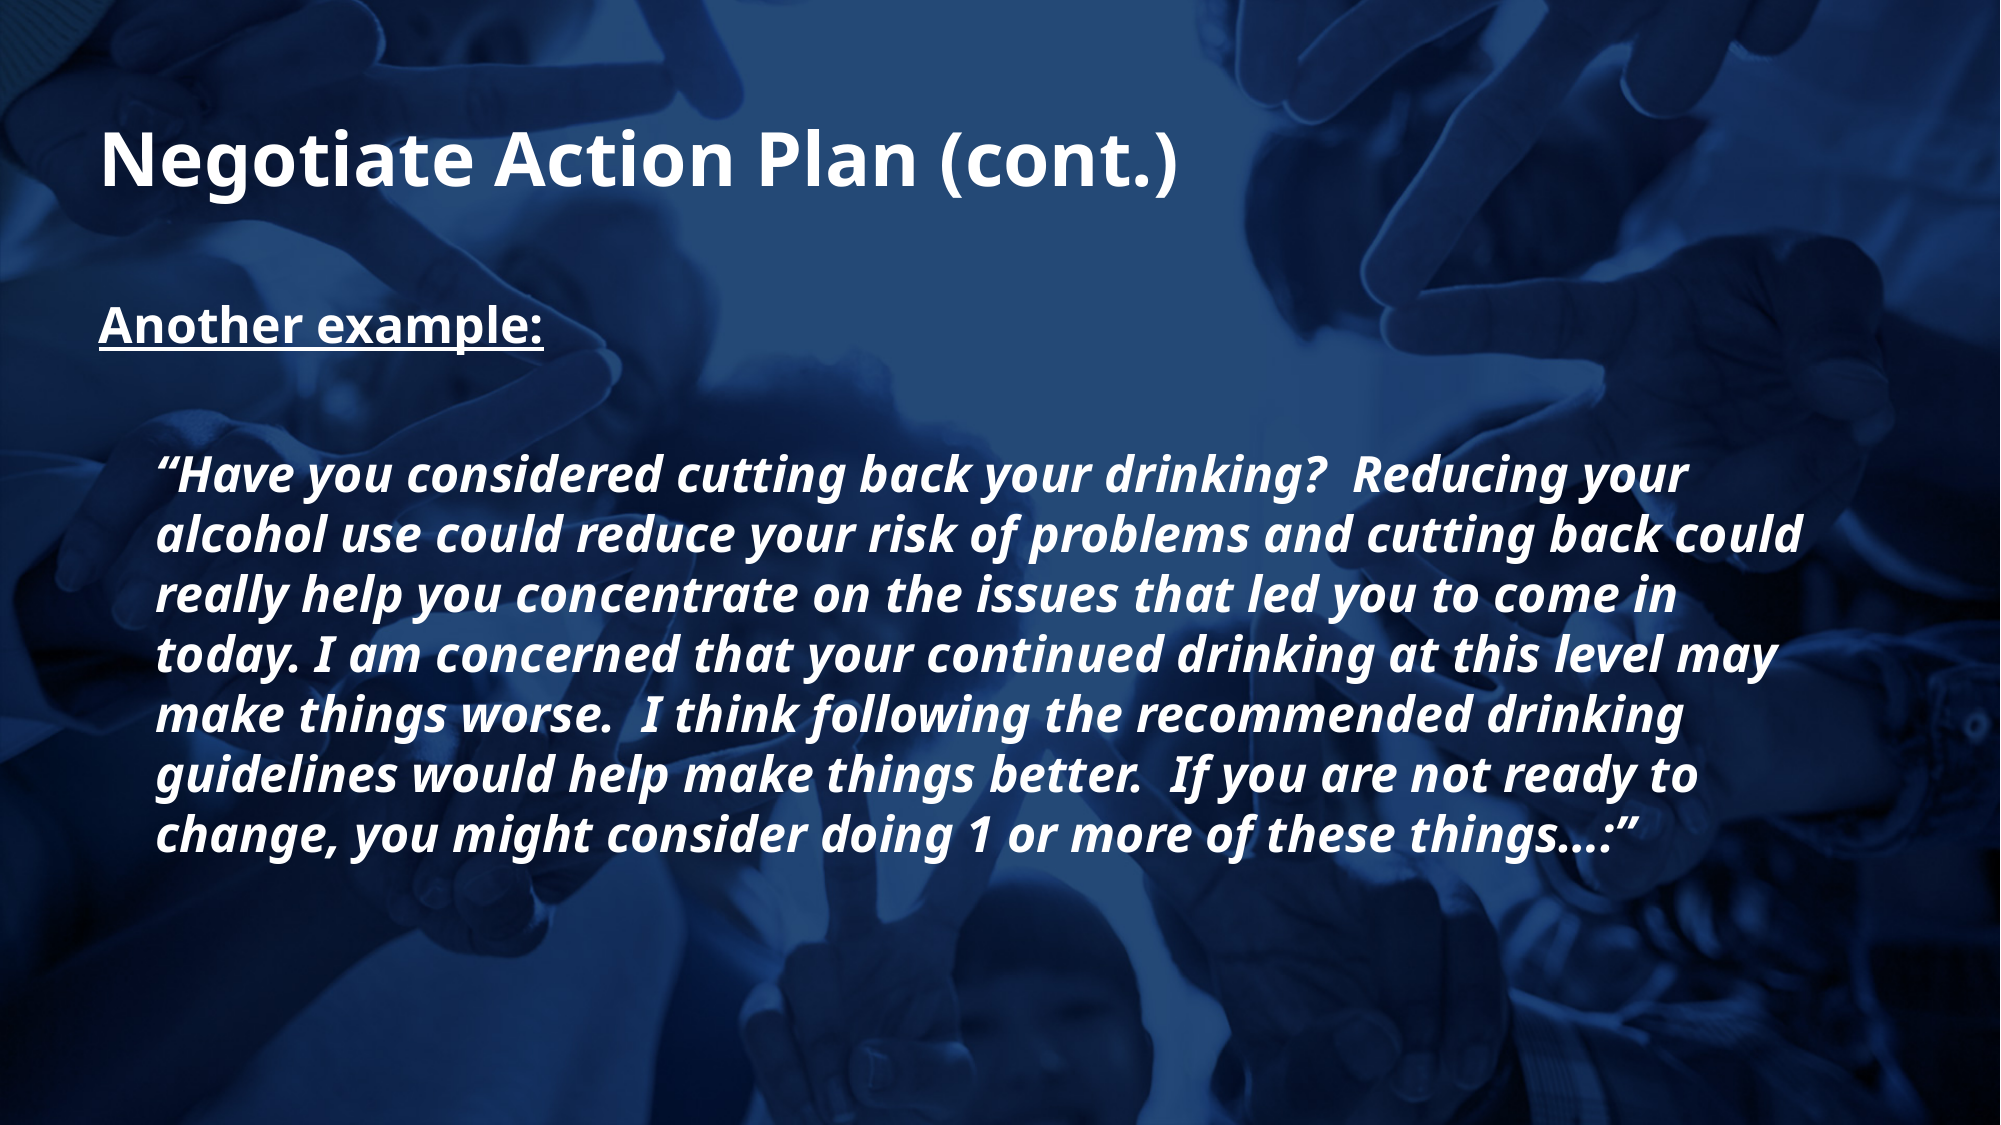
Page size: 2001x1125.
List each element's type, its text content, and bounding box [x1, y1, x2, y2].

text_box “Have you considered cutting back your drinking? Reducing your alcohol use could reduce your risk of problems and cutting back could really help you concentrate on the issues that led you to come in today. I am concerned that your continued drinking at this level may make things worse. I think following the recommended drinking guidelines would help make things better. If you are not ready to change, you might consider doing 1 or more of these things…:” [155, 442, 1839, 653]
picture [0, 0, 2000, 1125]
text_box Negotiate Action Plan (cont.) [98, 105, 1673, 231]
list Another example: [98, 293, 1839, 362]
